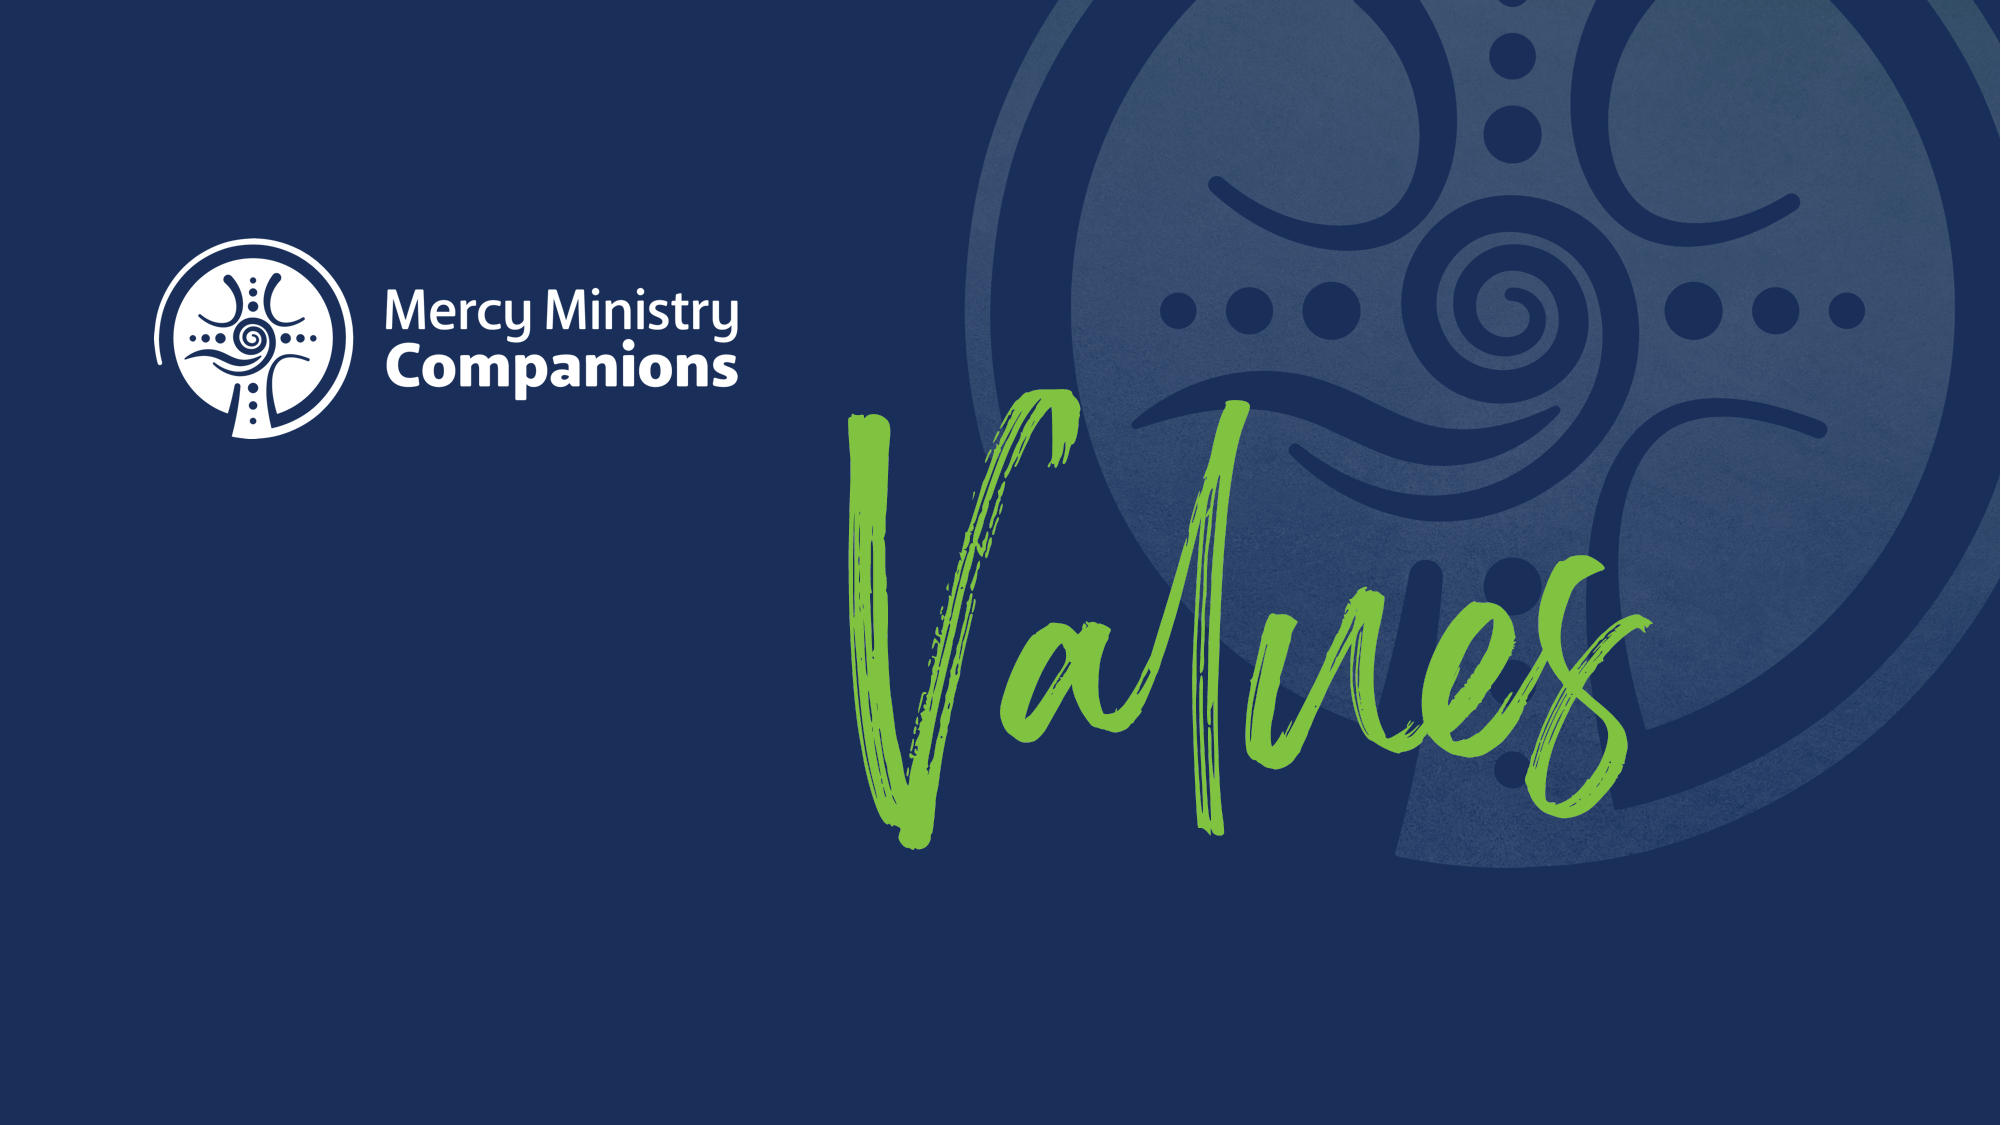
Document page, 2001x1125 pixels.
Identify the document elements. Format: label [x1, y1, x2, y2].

picture [848, 0, 2001, 902]
picture [154, 238, 738, 439]
